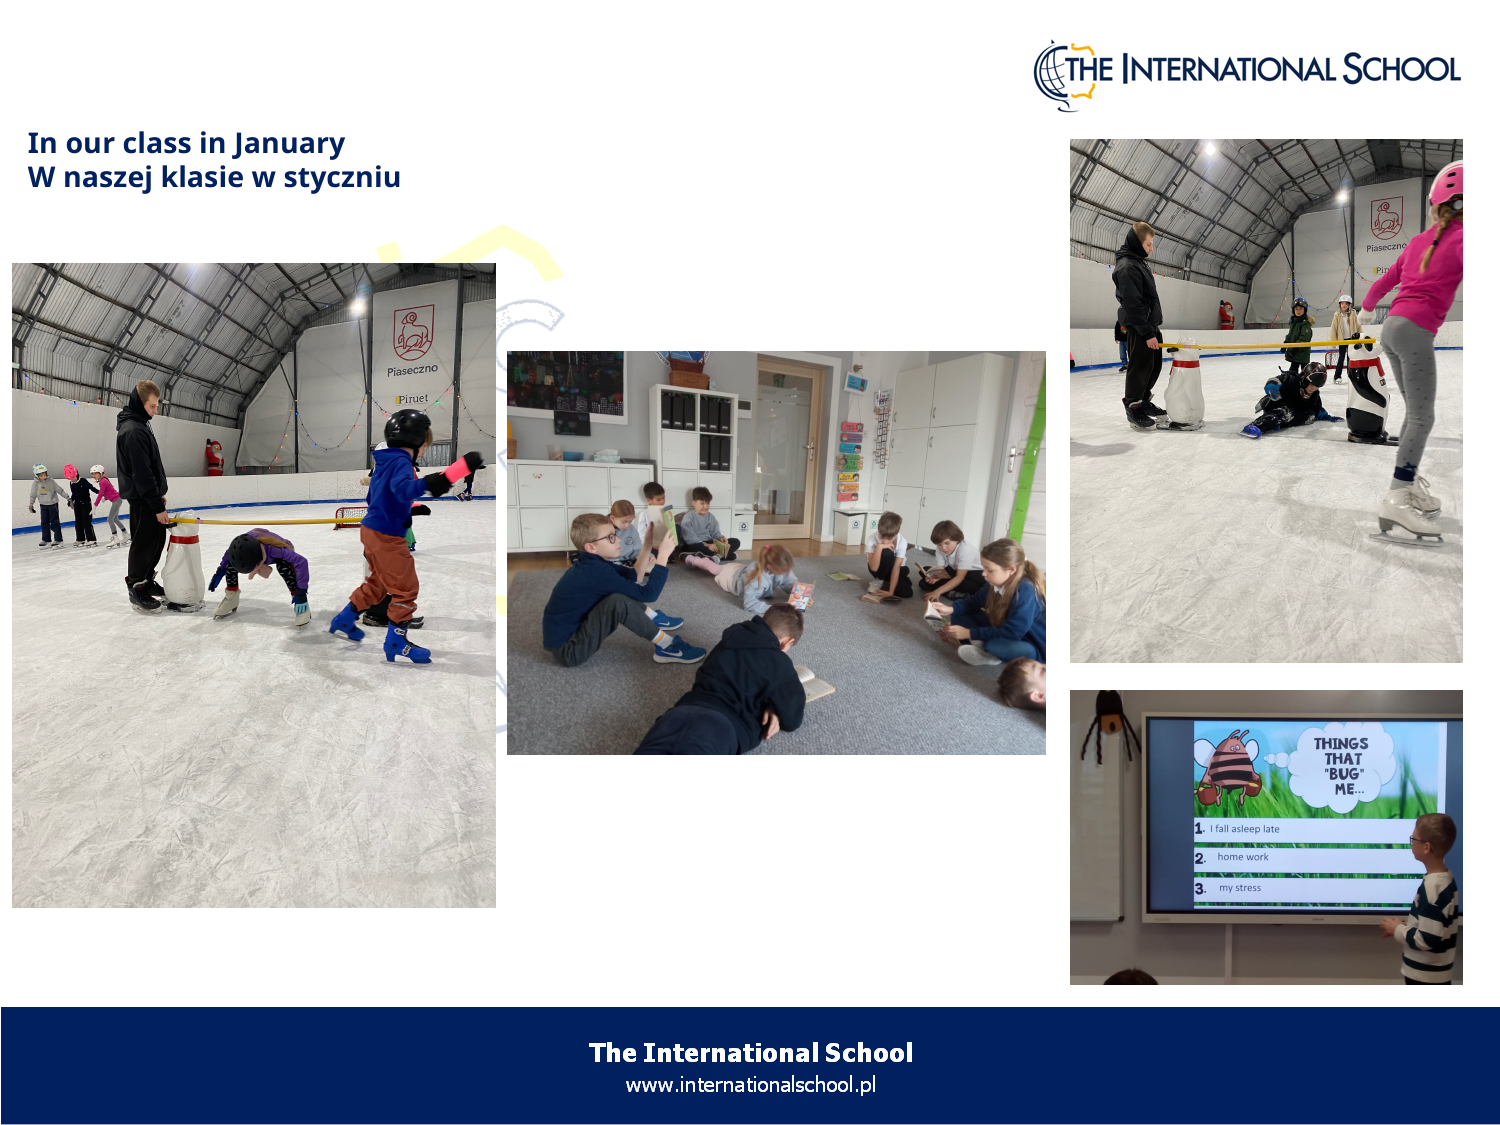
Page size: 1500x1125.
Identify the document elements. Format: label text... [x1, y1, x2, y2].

picture [0, 0, 1500, 1125]
title In our class in January W naszej klasie w styczniu [12, 14, 1084, 202]
